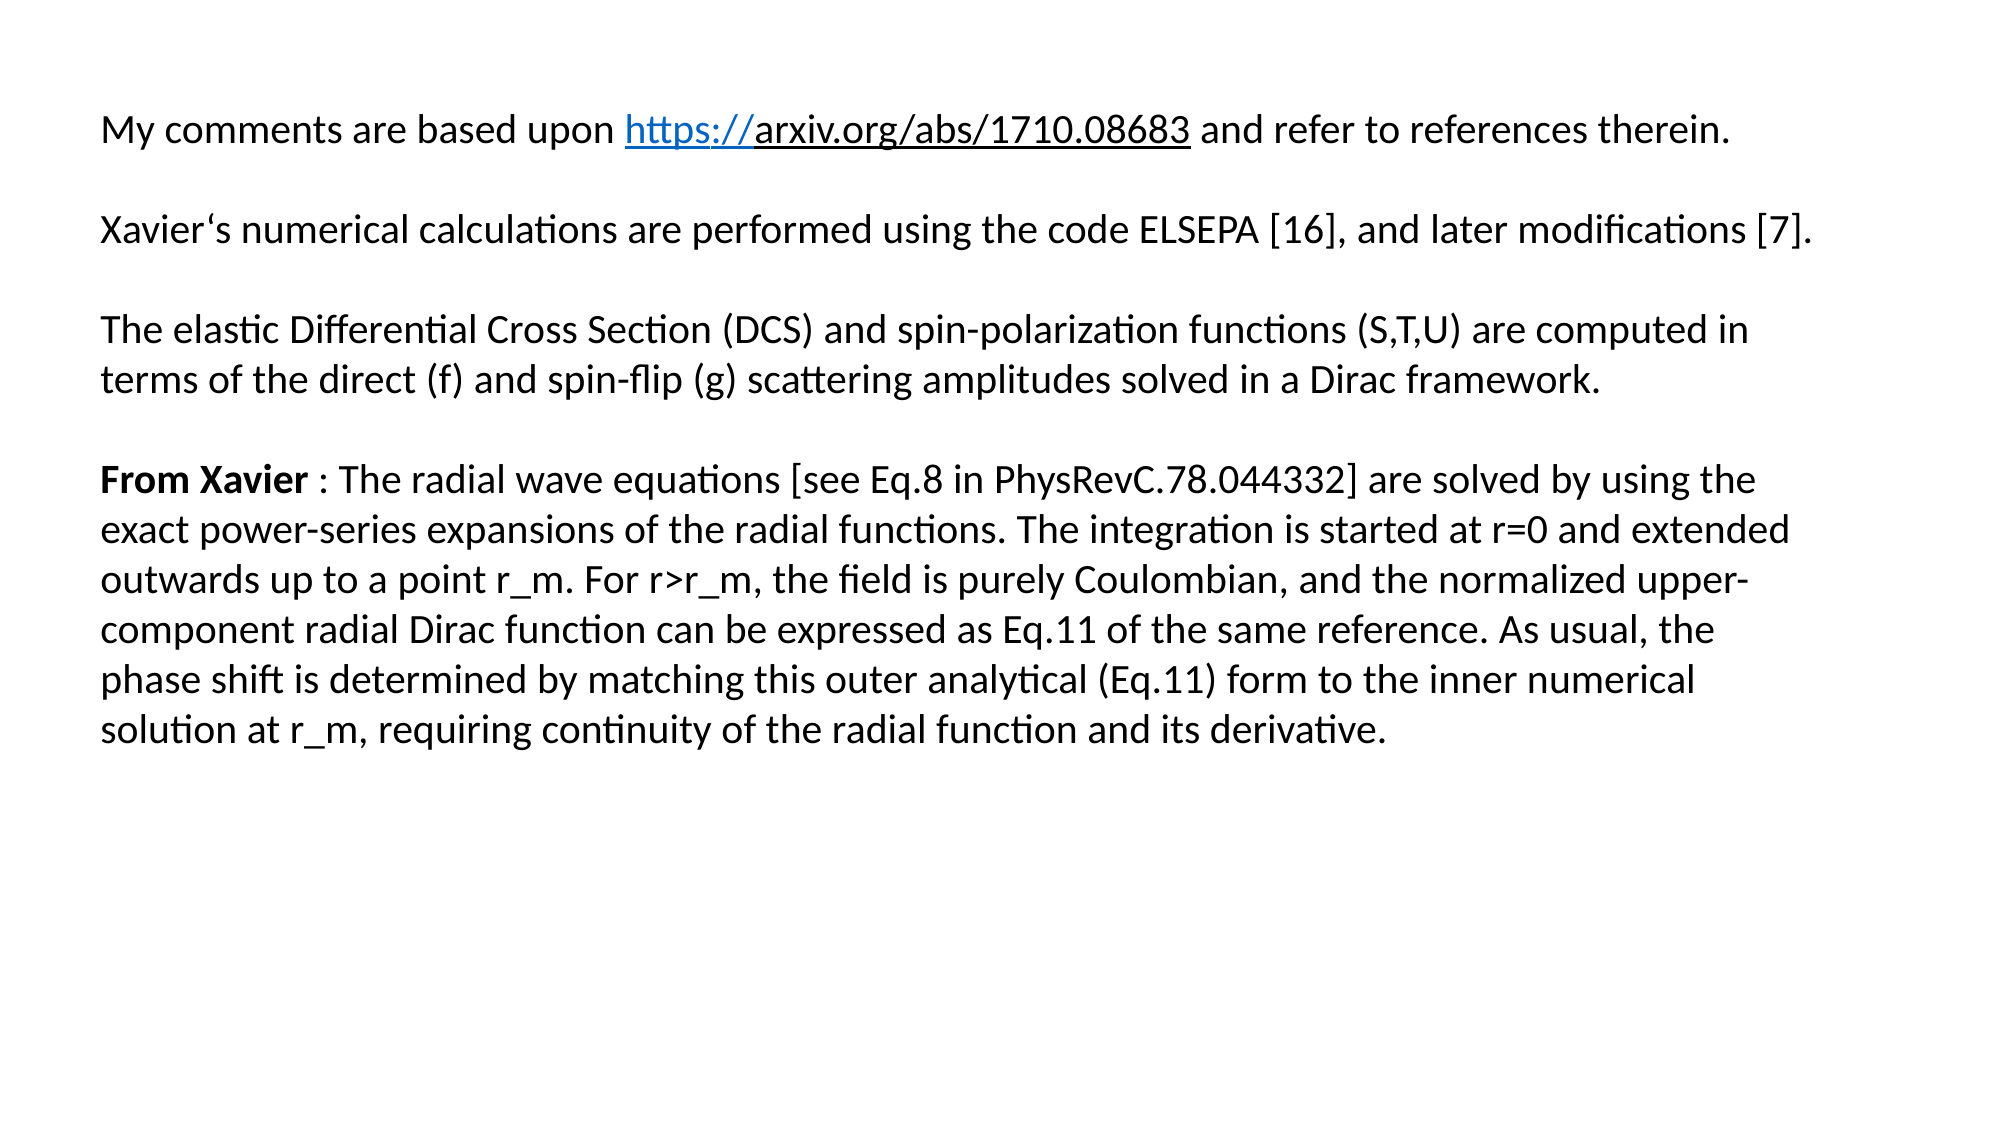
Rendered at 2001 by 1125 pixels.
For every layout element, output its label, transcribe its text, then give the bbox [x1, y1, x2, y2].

text_box My comments are based upon https://arxiv.org/abs/1710.08683 and refer to references therein. Xavier‘s numerical calculations are performed using the code ELSEPA [16], and later modifications [7]. The elastic Differential Cross Section (DCS) and spin-polarization functions (S,T,U) are computed in terms of the direct (f) and spin-flip (g) scattering amplitudes solved in a Dirac framework. From Xavier : The radial wave equations [see Eq.8 in PhysRevC.78.044332] are solved by using the exact power-series expansions of the radial functions. The integration is started at r=0 and extended outwards up to a point r_m. For r>r_m, the field is purely Coulombian, and the normalized upper-component radial Dirac function can be expressed as Eq.11 of the same reference. As usual, the phase shift is determined by matching this outer analytical (Eq.11) form to the inner numerical solution at r_m, requiring continuity of the radial function and its derivative. [85, 94, 1837, 760]
